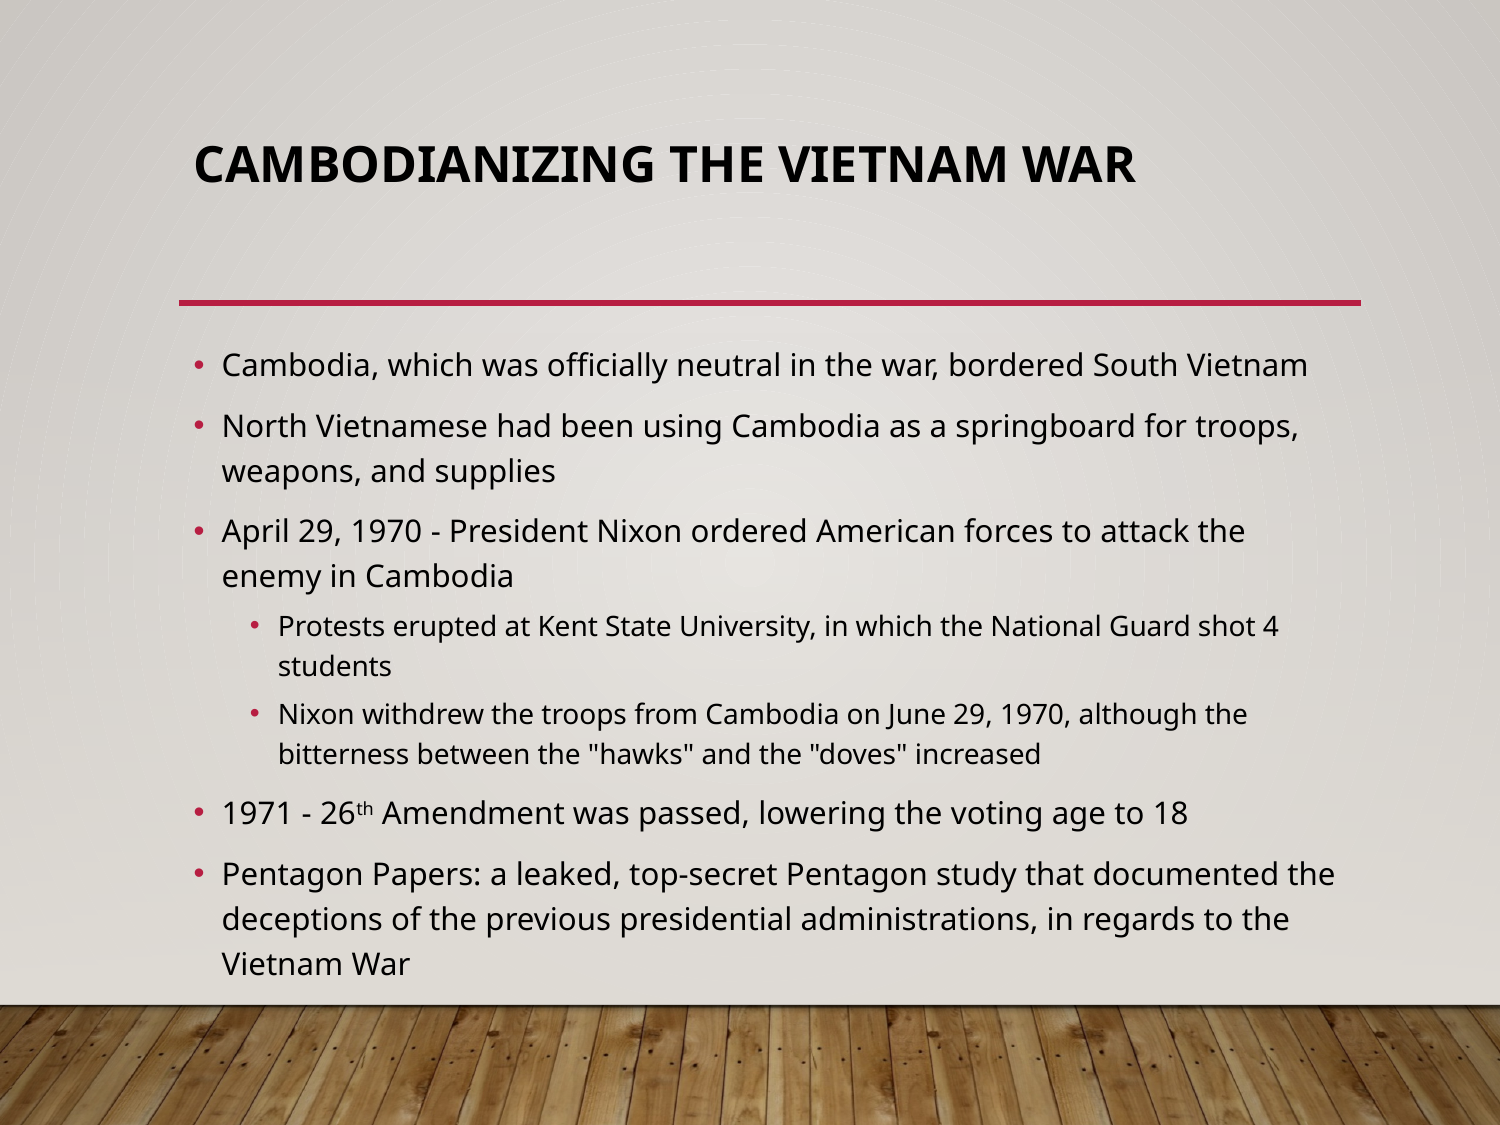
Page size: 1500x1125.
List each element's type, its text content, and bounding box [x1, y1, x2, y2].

picture [0, 1005, 1500, 1125]
title Cambodianizing the Vietnam War [178, 131, 1361, 305]
list Cambodia, which was officially neutral in the war, bordered South Vietnam North Vietnamese had been using Cambodia as a springboard for troops, weapons, and supplies April 29, 1970 - President Nixon ordered American forces to attack the enemy in Cambodia Protests erupted at Kent State University, in which the National Guard shot 4 students Nixon withdrew the troops from Cambodia on June 29, 1970, although the bitterness between the "hawks" and the "doves" increased 1971 - 26th Amendment was passed, lowering the voting age to 18 Pentagon Papers: a leaked, top-secret Pentagon study that documented the deceptions of the previous presidential administrations, in regards to the Vietnam War [178, 330, 1361, 1006]
